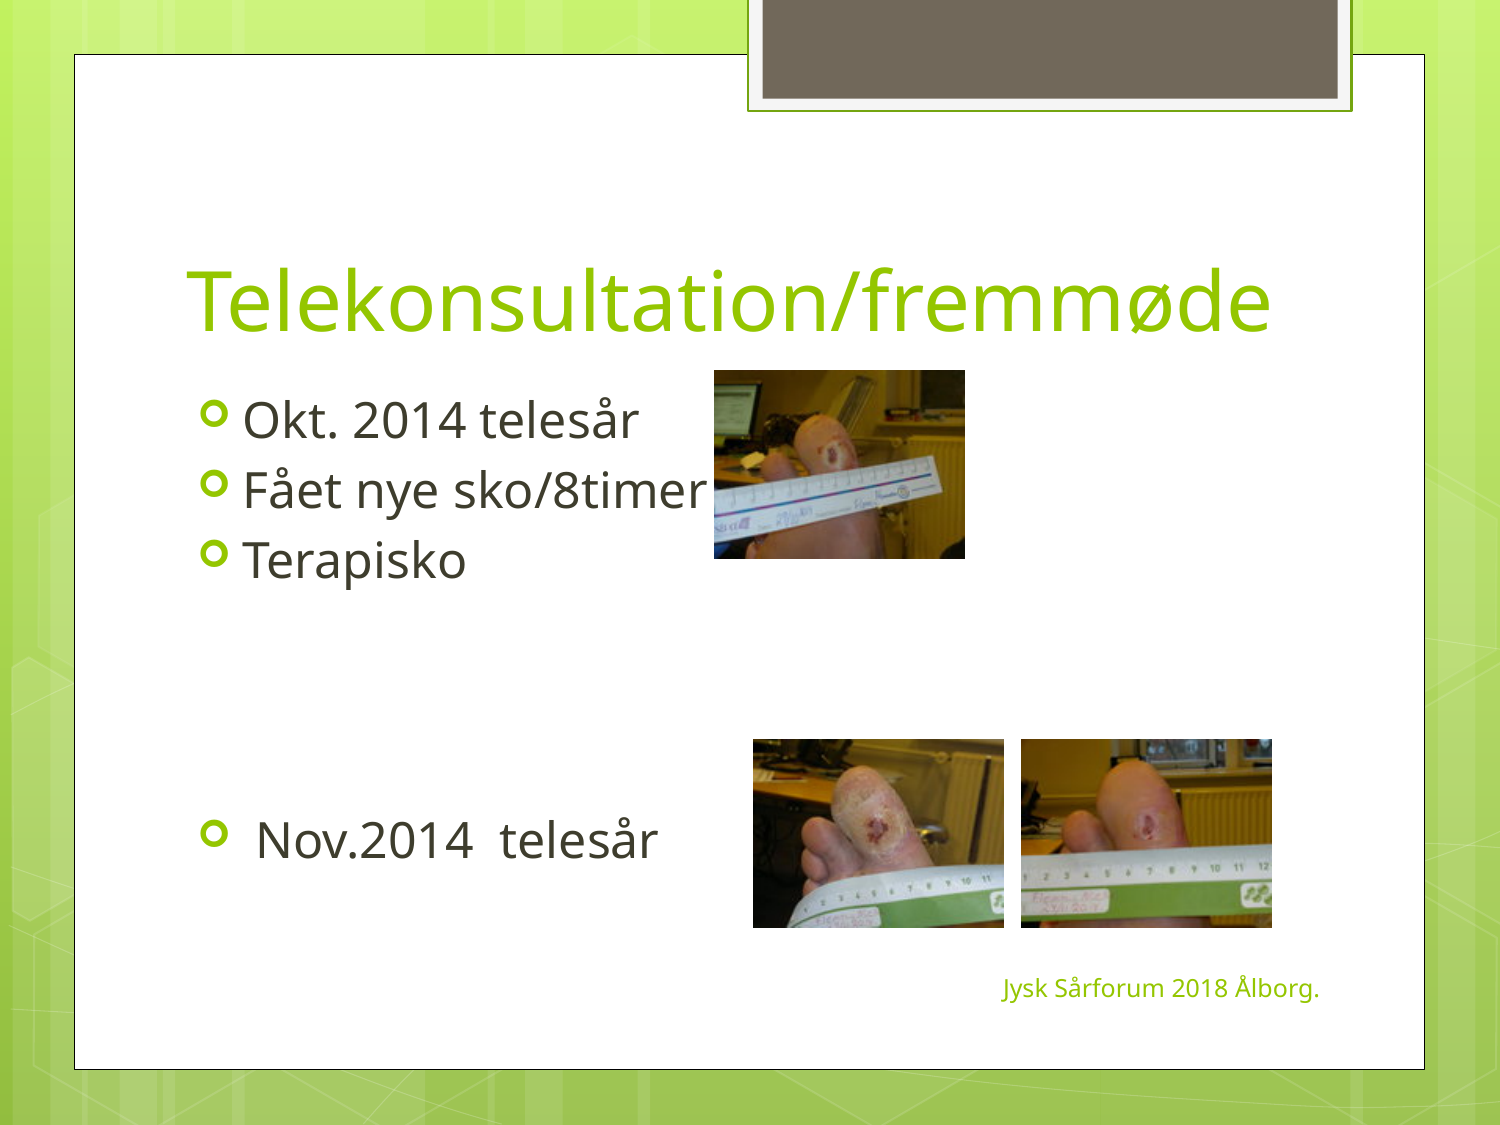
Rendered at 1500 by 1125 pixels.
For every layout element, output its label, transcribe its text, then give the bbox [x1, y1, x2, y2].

picture [753, 739, 1004, 928]
list Okt. 2014 telesår Fået nye sko/8timer Terapisko Nov.2014 telesår [171, 381, 1283, 957]
picture [1021, 739, 1272, 928]
footer Jysk Sårforum 2018 Ålborg. [761, 960, 1336, 1020]
picture [714, 370, 965, 559]
title Telekonsultation/fremmøde [171, 168, 1324, 357]
